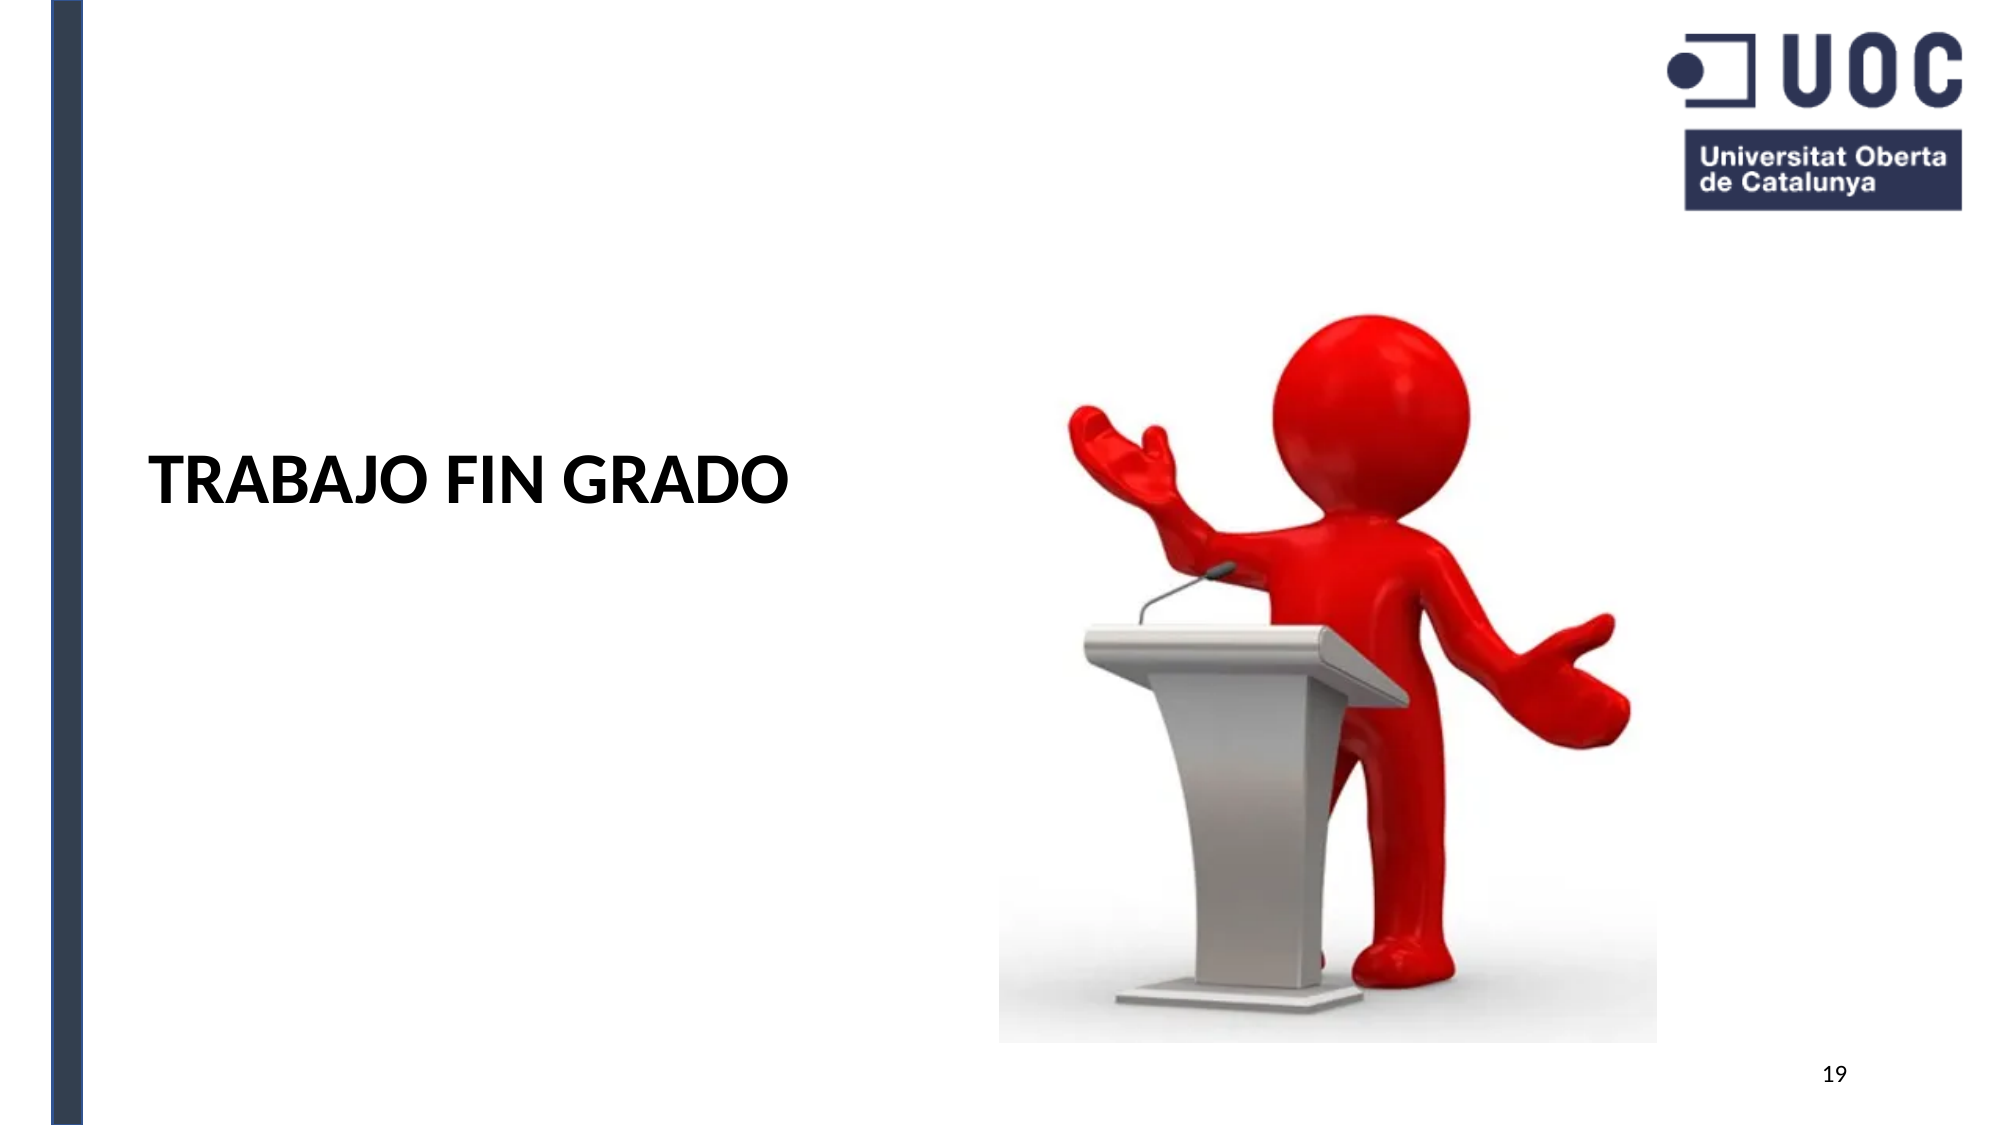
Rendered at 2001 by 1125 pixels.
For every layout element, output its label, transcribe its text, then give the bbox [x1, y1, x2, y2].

slide_number 19 [1412, 1042, 1863, 1103]
text_box TRABAJO FIN GRADO [133, 423, 999, 526]
text_box [51, 0, 83, 1125]
picture [999, 0, 2000, 1043]
